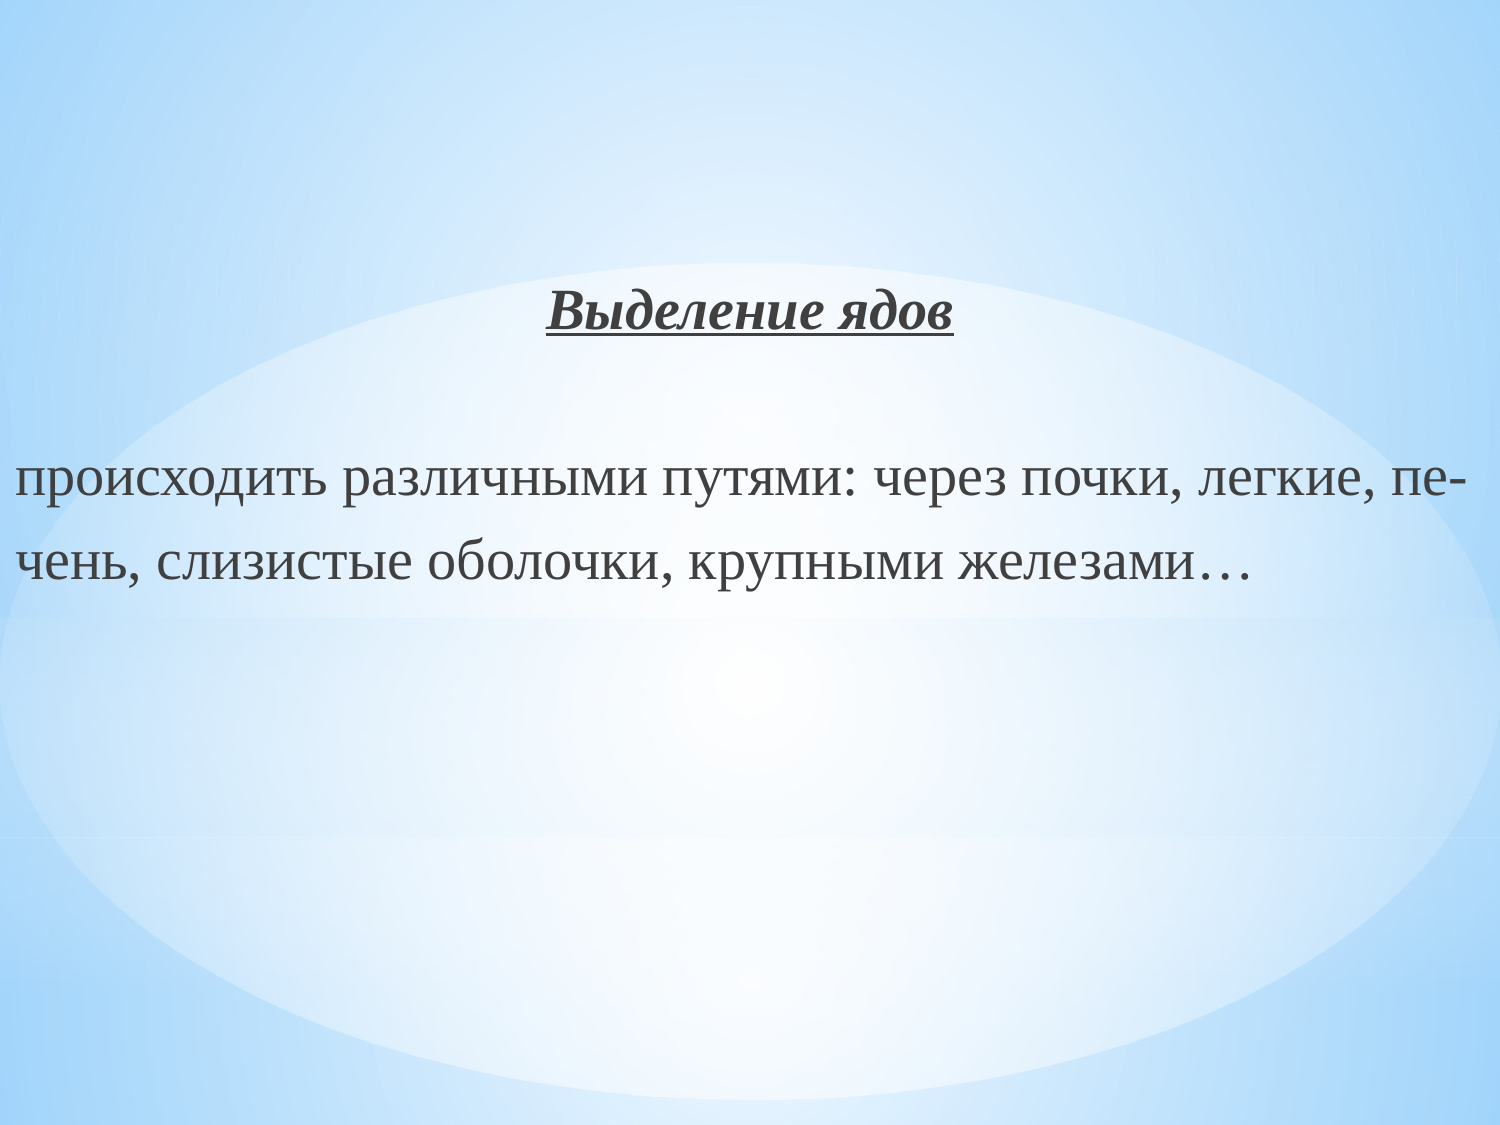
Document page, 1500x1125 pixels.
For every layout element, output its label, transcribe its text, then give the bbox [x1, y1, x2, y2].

list Выделение ядов происходить различными путями: через почки, легкие, пе-чень, слизистые оболочки, крупными железами… [0, 0, 1500, 1125]
